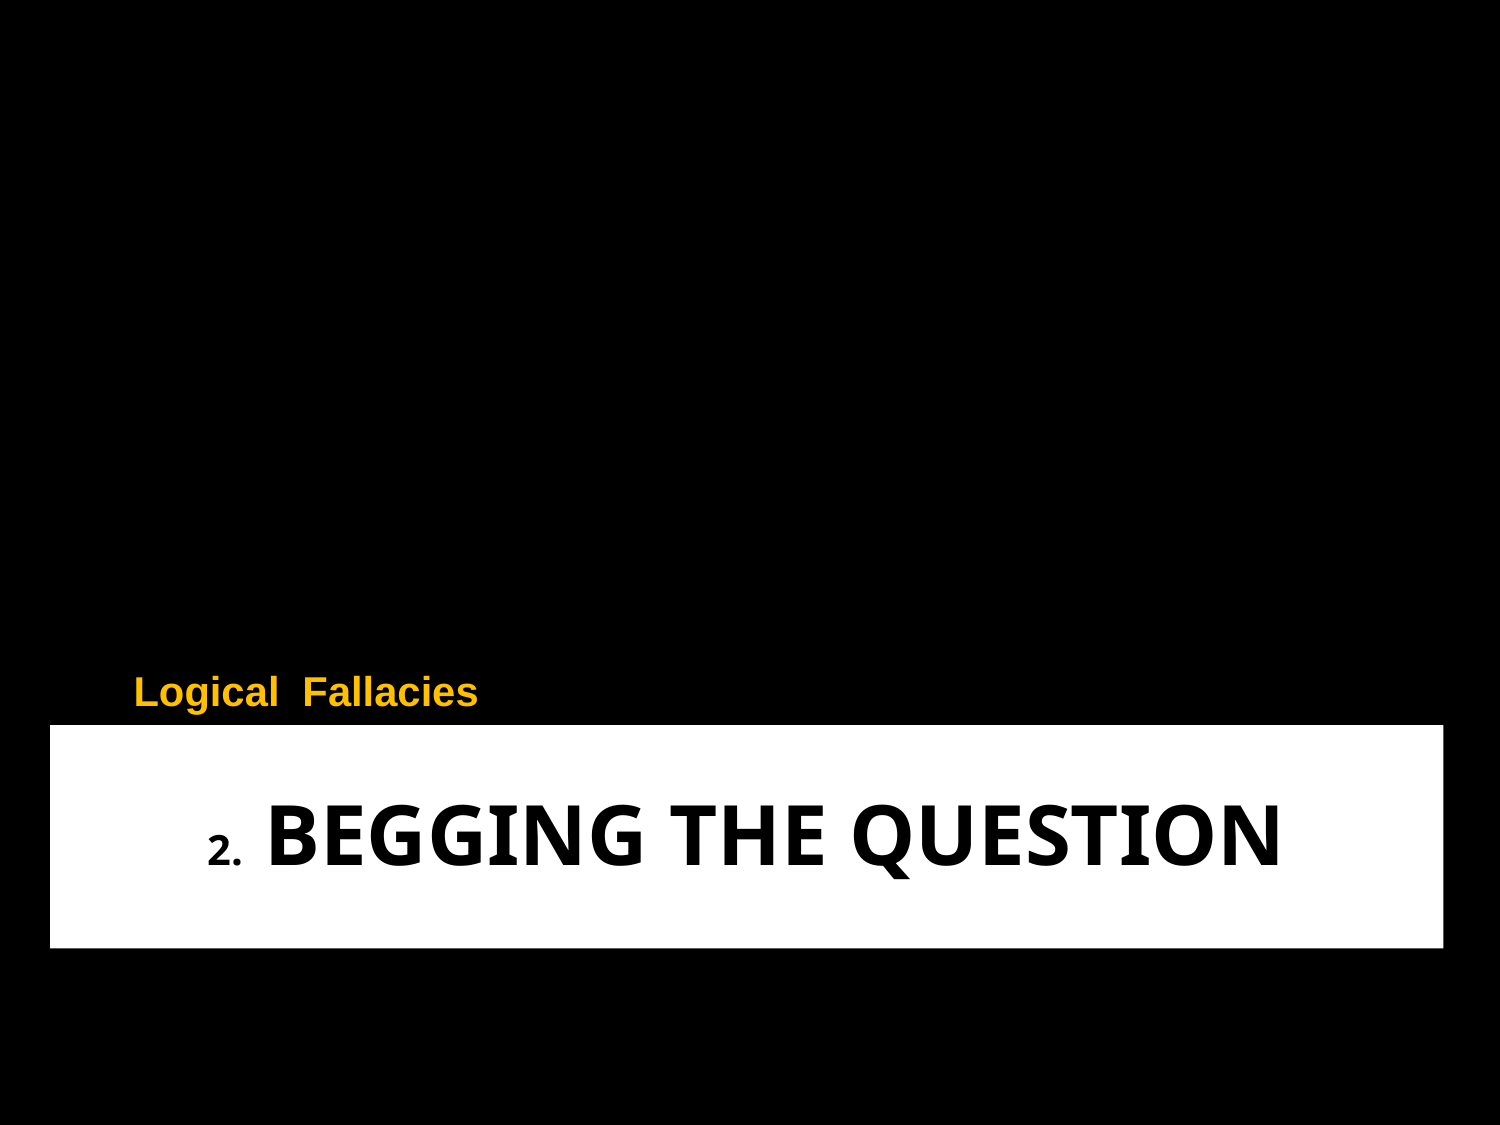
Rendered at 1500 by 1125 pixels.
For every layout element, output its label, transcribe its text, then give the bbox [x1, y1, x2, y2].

title 2. Begging the Question [49, 724, 1444, 949]
list Logical Fallacies [118, 476, 1394, 724]
